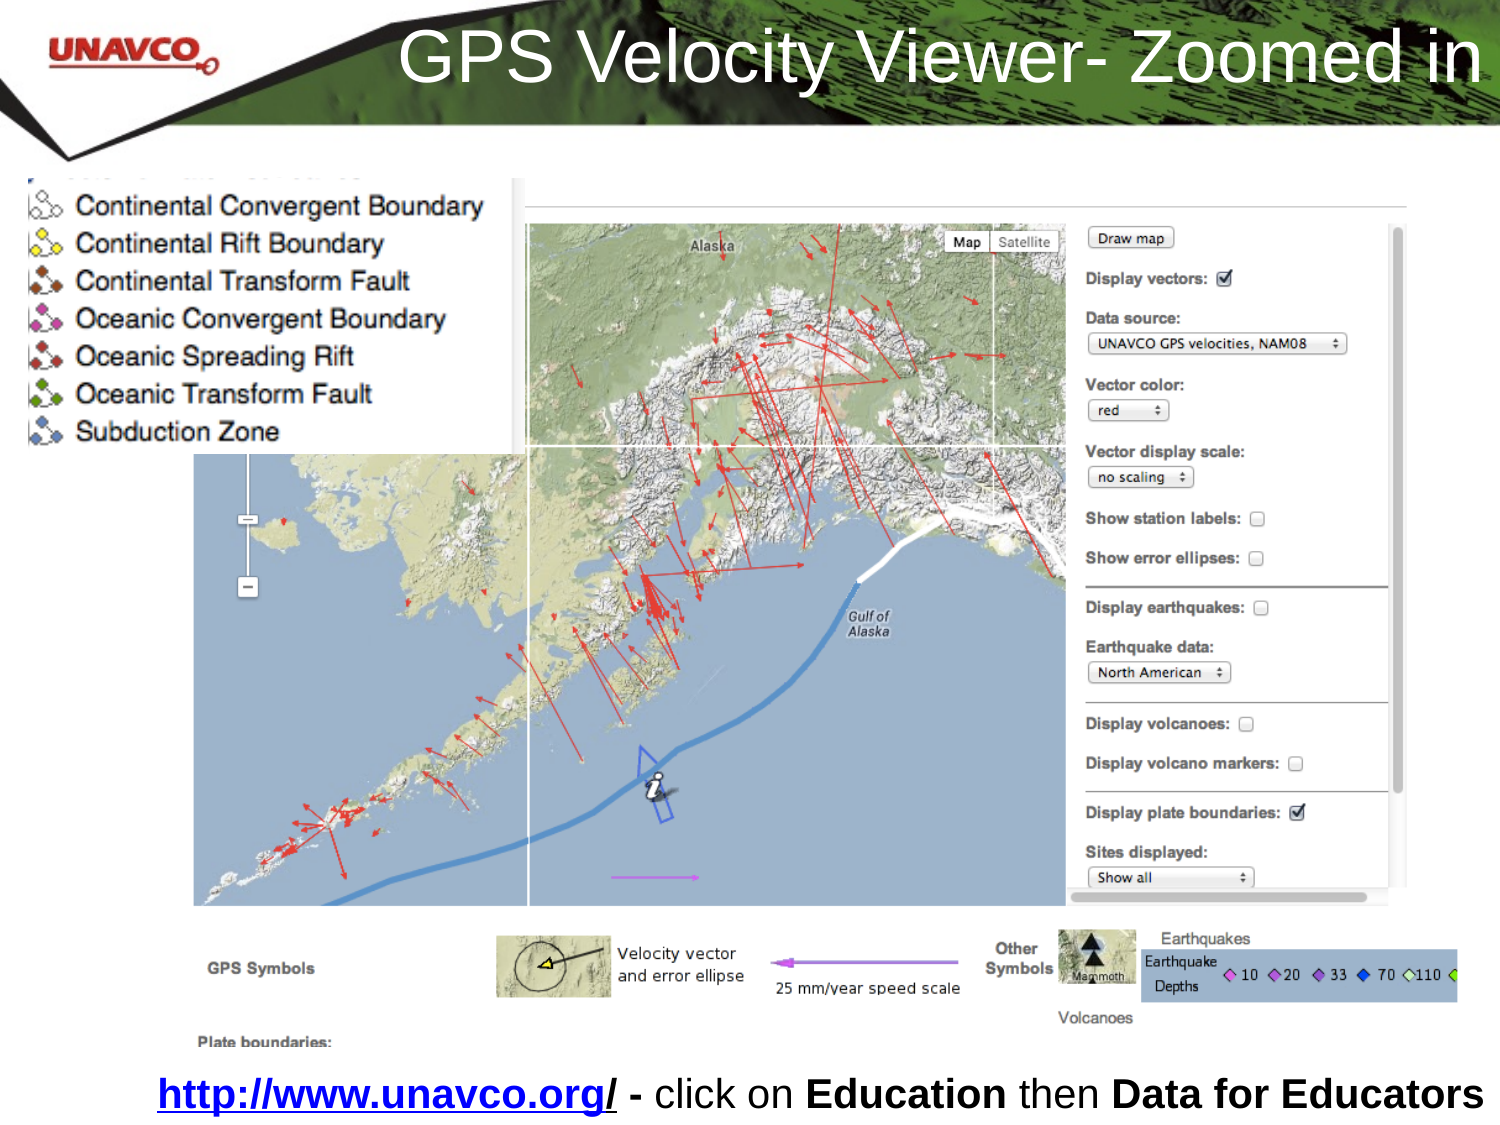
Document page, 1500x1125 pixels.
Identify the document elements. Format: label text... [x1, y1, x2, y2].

text_box http://www.unavco.org/ - click on Education then Data for Educators [0, 1059, 1500, 1125]
picture [0, 0, 1500, 1047]
title GPS Velocity Viewer- Zoomed in [357, 9, 1500, 121]
